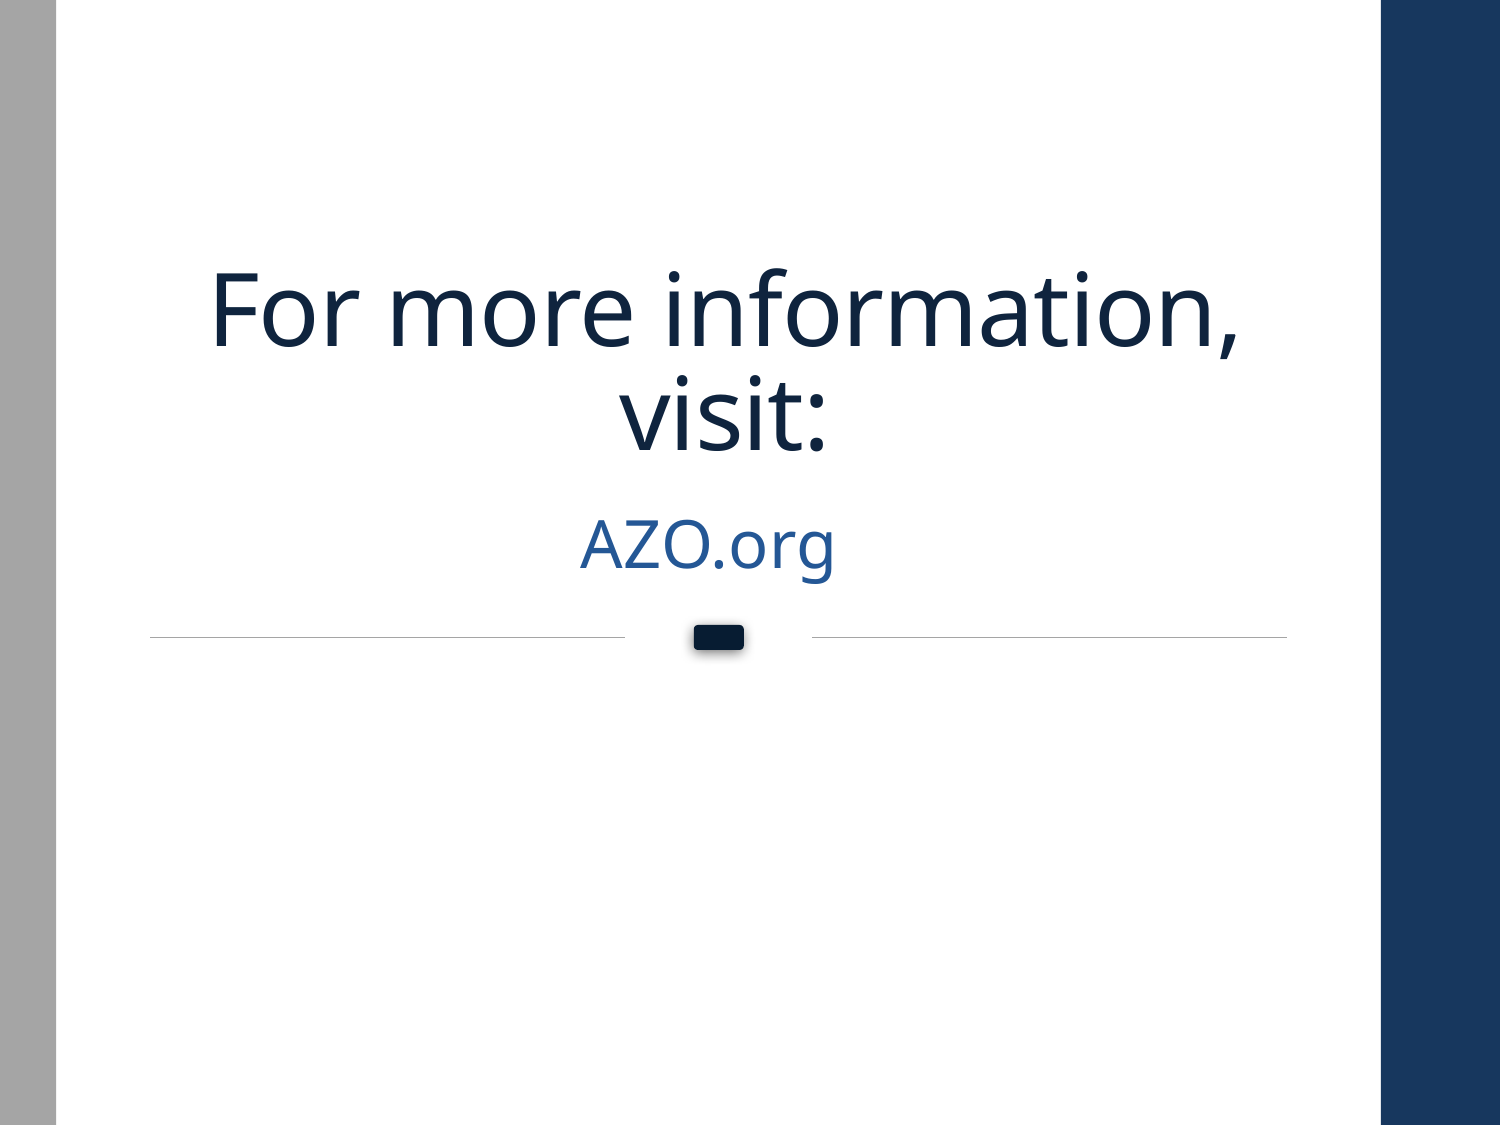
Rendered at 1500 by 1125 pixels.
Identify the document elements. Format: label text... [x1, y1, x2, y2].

title For more information, visit: [87, 255, 1363, 479]
list AZO.org [71, 500, 1347, 747]
text_box [693, 624, 744, 650]
